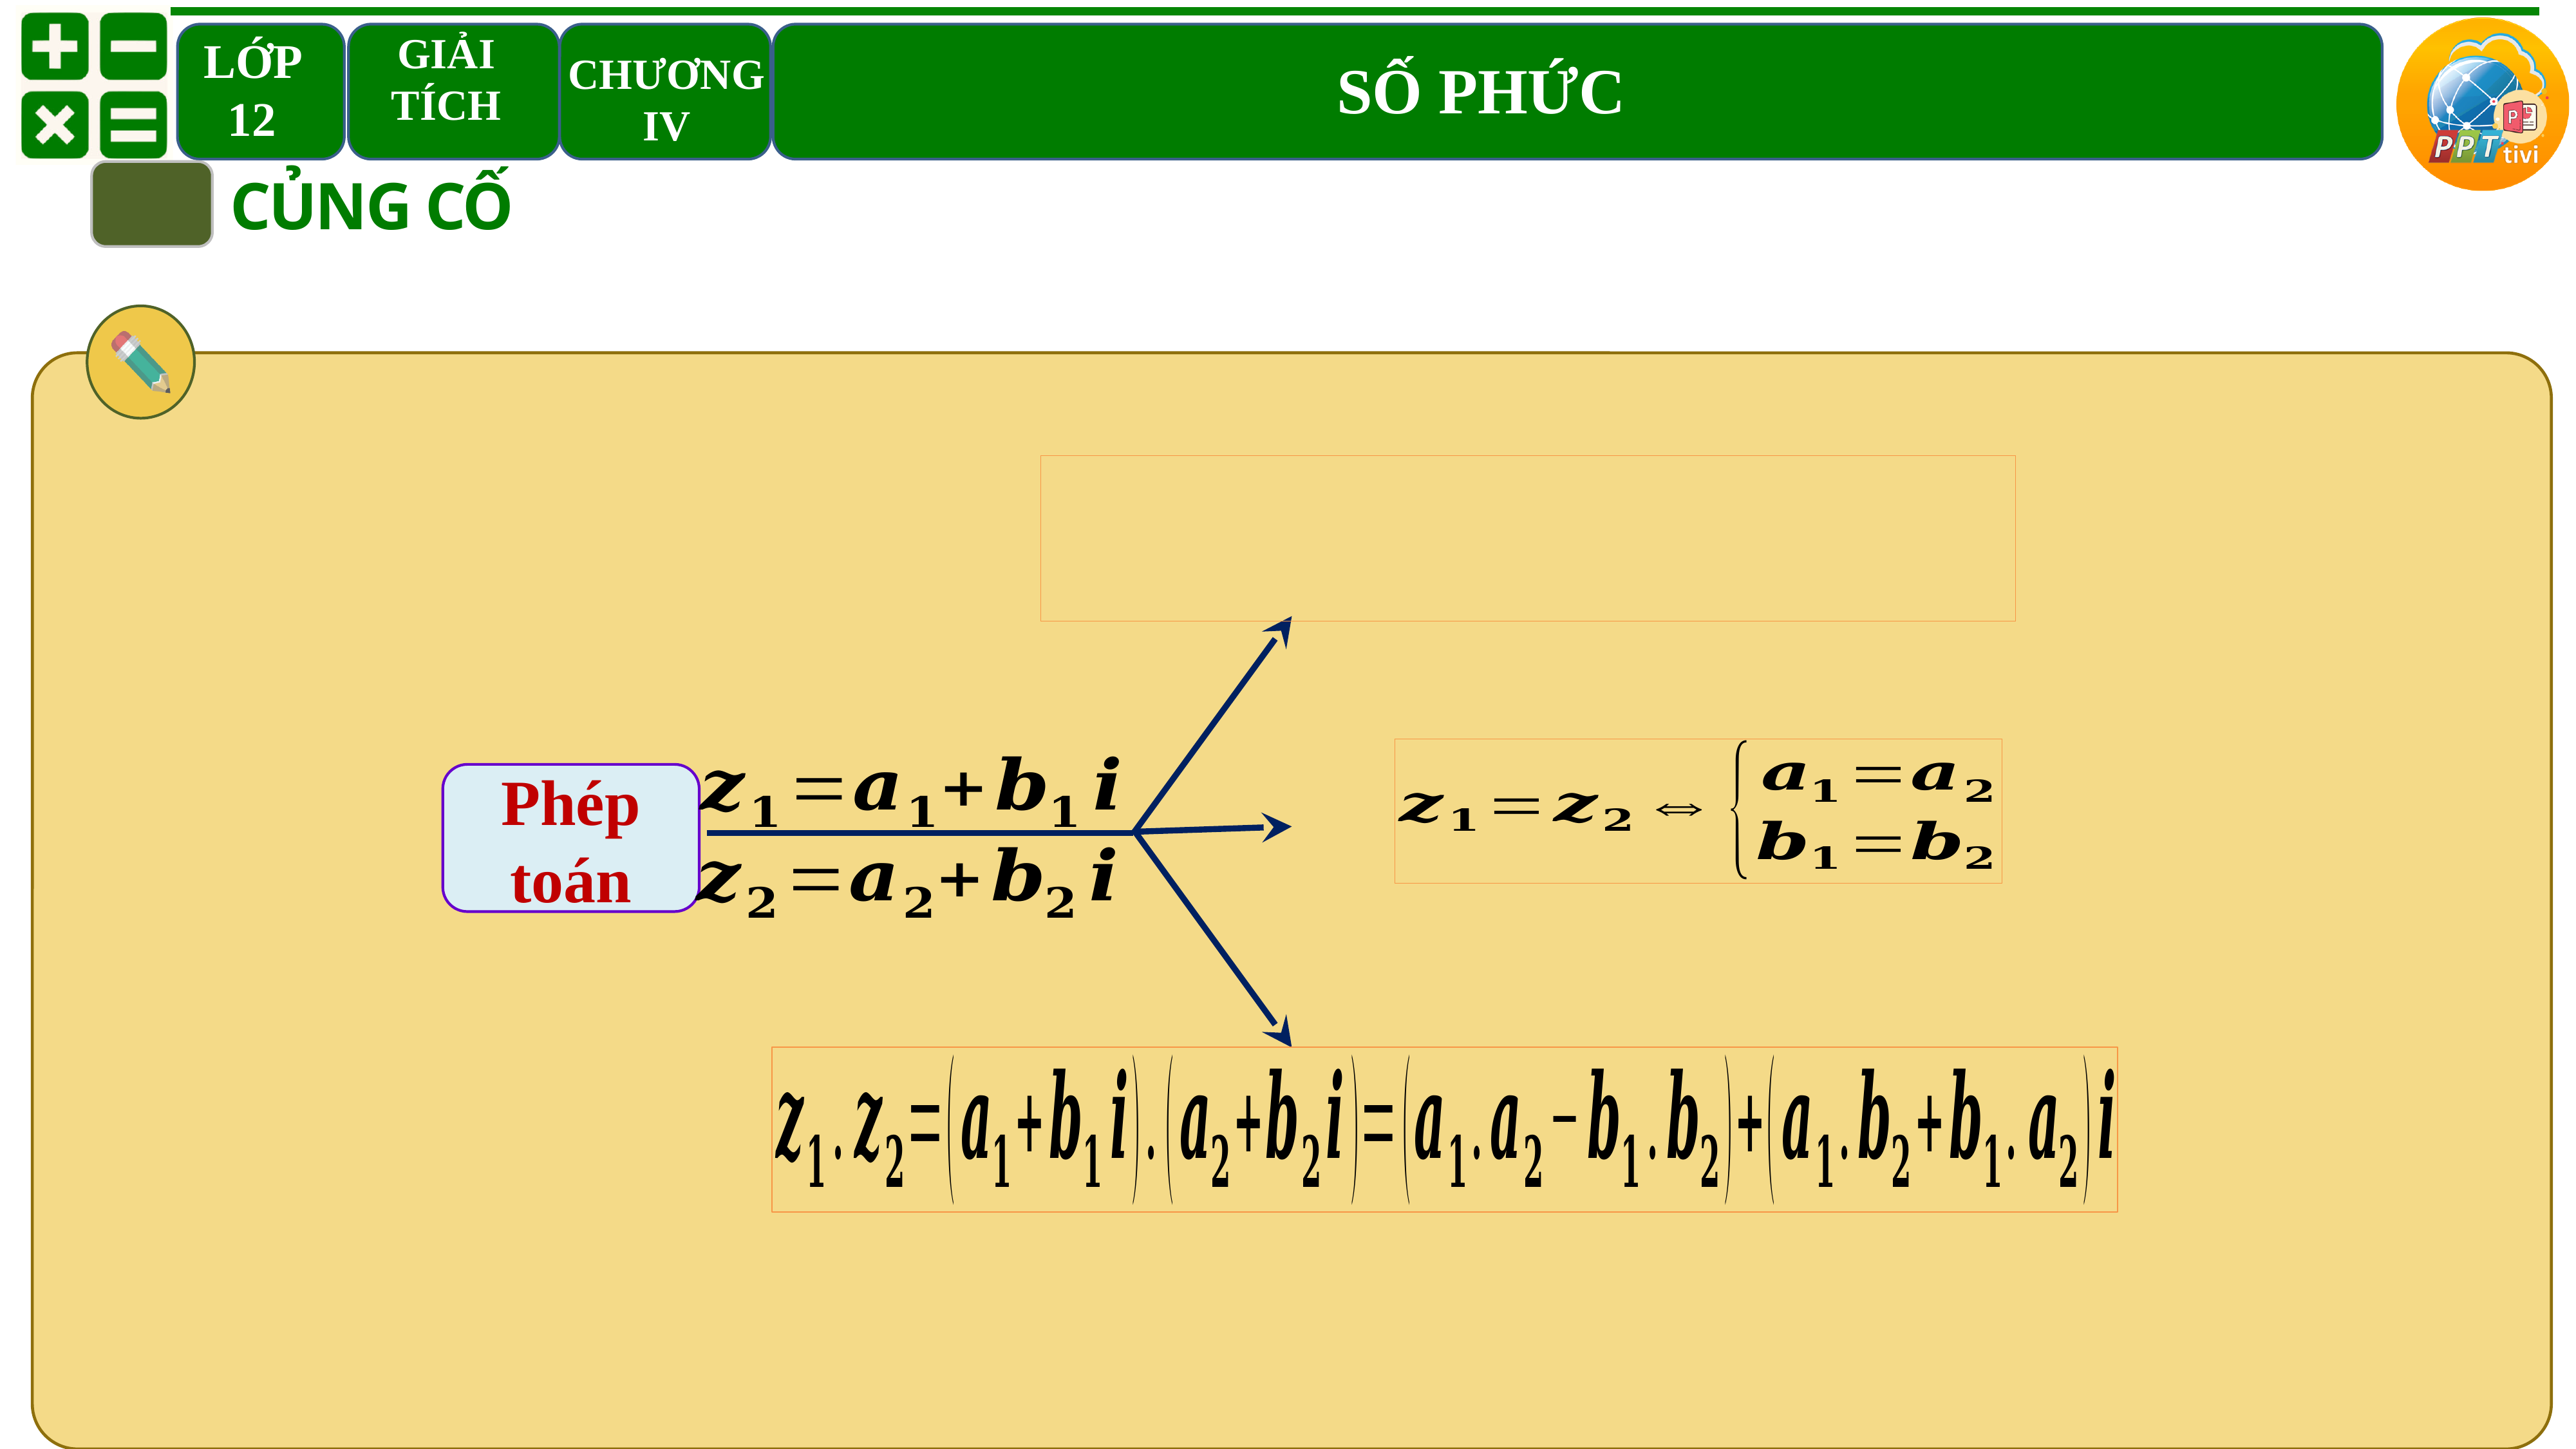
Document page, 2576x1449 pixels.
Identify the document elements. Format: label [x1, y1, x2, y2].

text_box [32, 305, 2552, 1449]
picture [15, 5, 173, 165]
text_box [72, 158, 2016, 250]
picture [2396, 17, 2570, 191]
text_box [706, 616, 1292, 1048]
